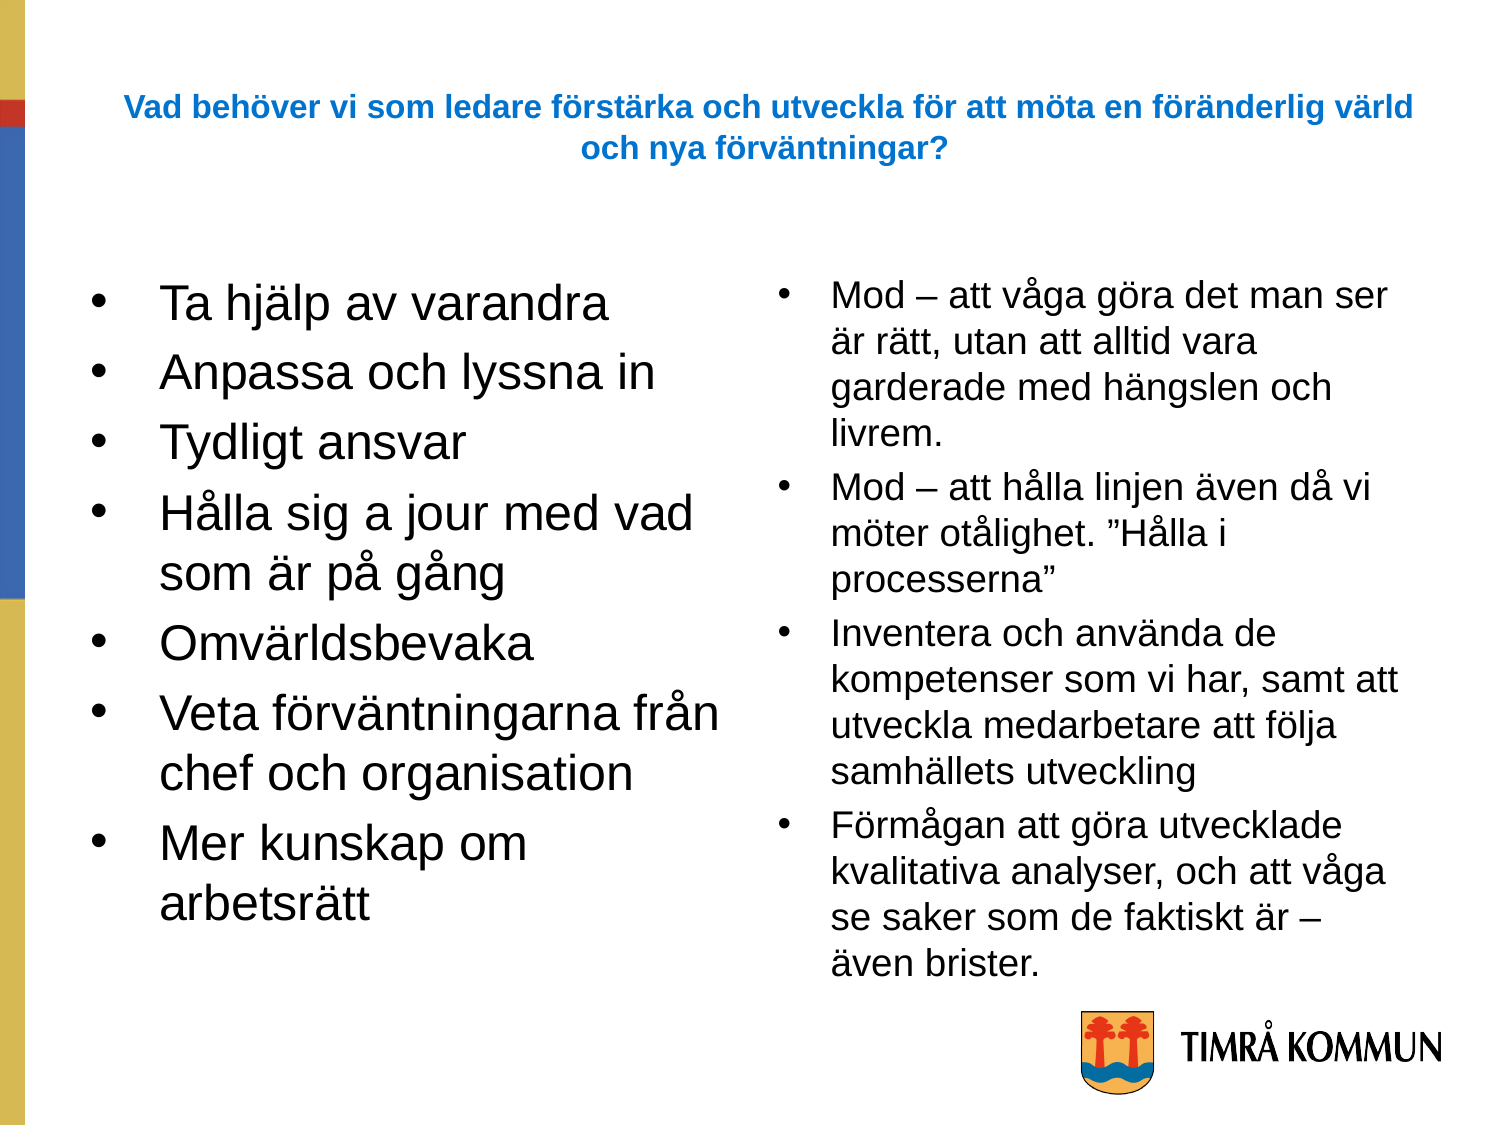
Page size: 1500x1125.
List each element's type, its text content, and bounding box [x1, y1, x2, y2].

list Ta hjälp av varandra Anpassa och lyssna in Tydligt ansvar Hålla sig a jour med vad som är på gång Omvärldsbevaka Veta förväntningarna från chef och organisation Mer kunskap om arbetsrätt [75, 262, 738, 1005]
list Mod – att våga göra det man ser är rätt, utan att alltid vara garderade med hängslen och livrem. Mod – att hålla linjen även då vi möter otålighet. ”Hålla i processerna” Inventera och använda de kompetenser som vi har, samt att utveckla medarbetare att följa samhällets utveckling Förmågan att göra utvecklade kvalitativa analyser, och att våga se saker som de faktiskt är – även brister. [762, 262, 1425, 1005]
text_box Vad behöver vi som ledare förstärka och utveckla för att möta en föränderlig värld och nya förväntningar? [78, 78, 1461, 174]
picture [0, 0, 25, 1125]
picture [1080, 1011, 1441, 1095]
